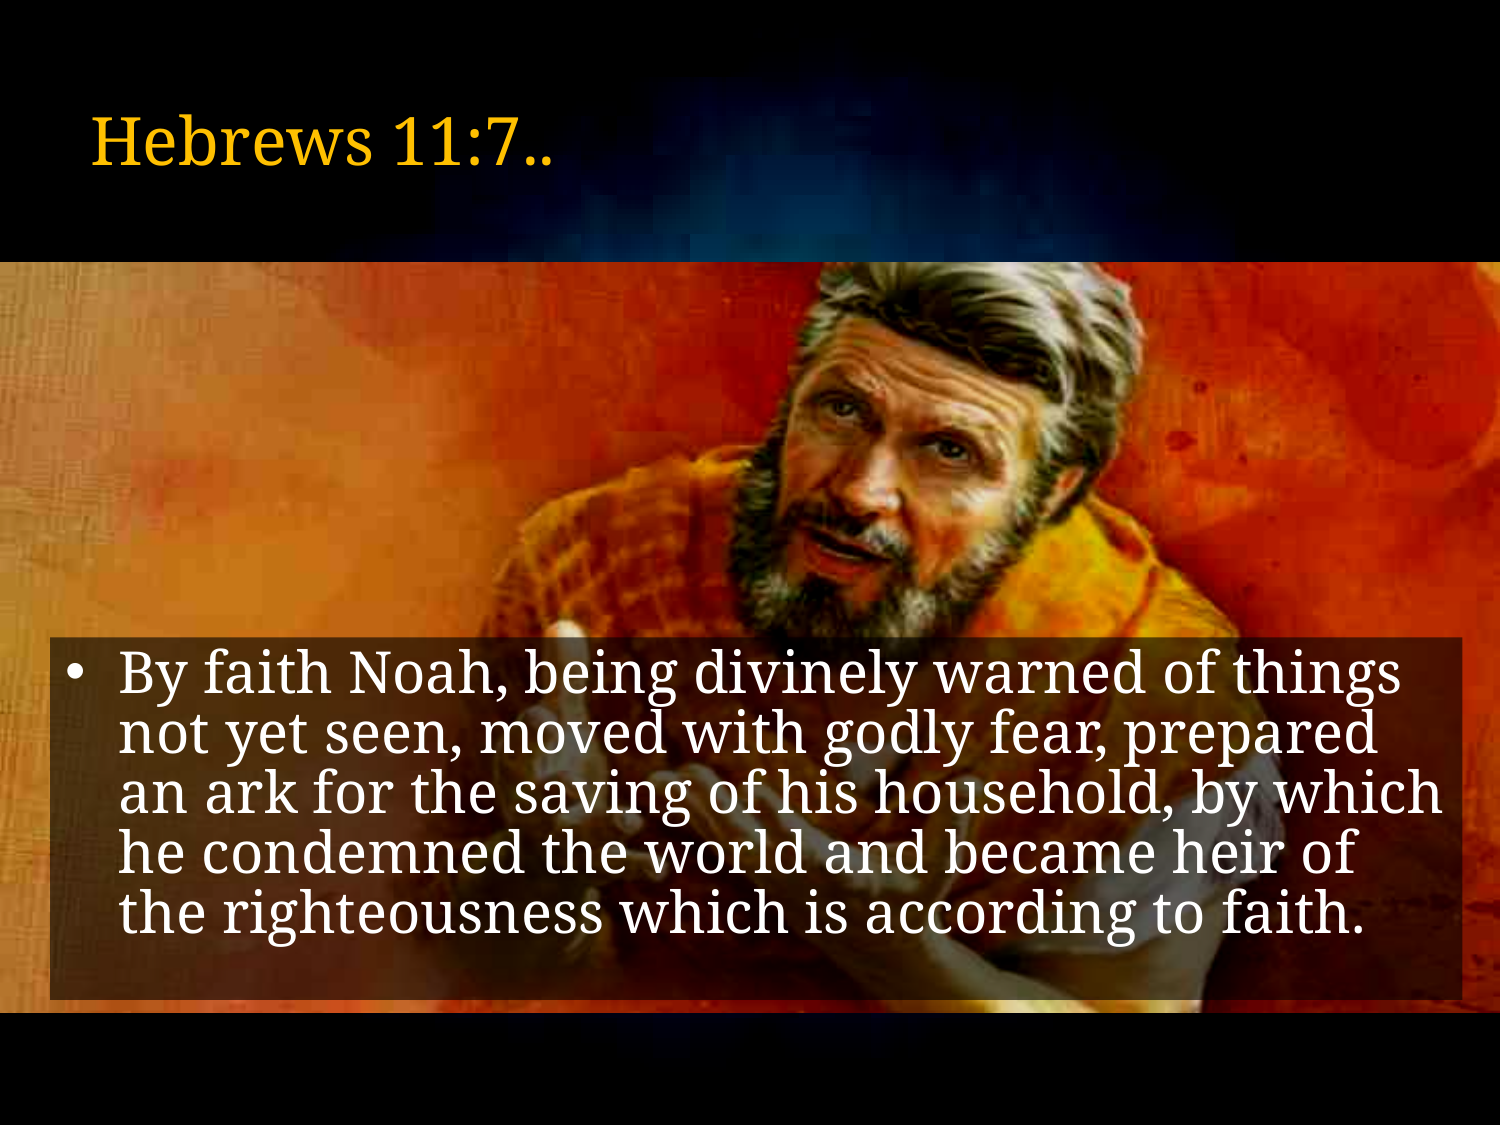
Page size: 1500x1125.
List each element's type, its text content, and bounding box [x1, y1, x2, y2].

list By faith Noah, being divinely warned of things not yet seen, moved with godly fear, prepared an ark for the saving of his household, by which he condemned the world and became heir of the righteousness which is according to faith. [50, 637, 1463, 1000]
picture [0, 262, 1500, 1013]
title Hebrews 11:7.. [75, 45, 925, 233]
